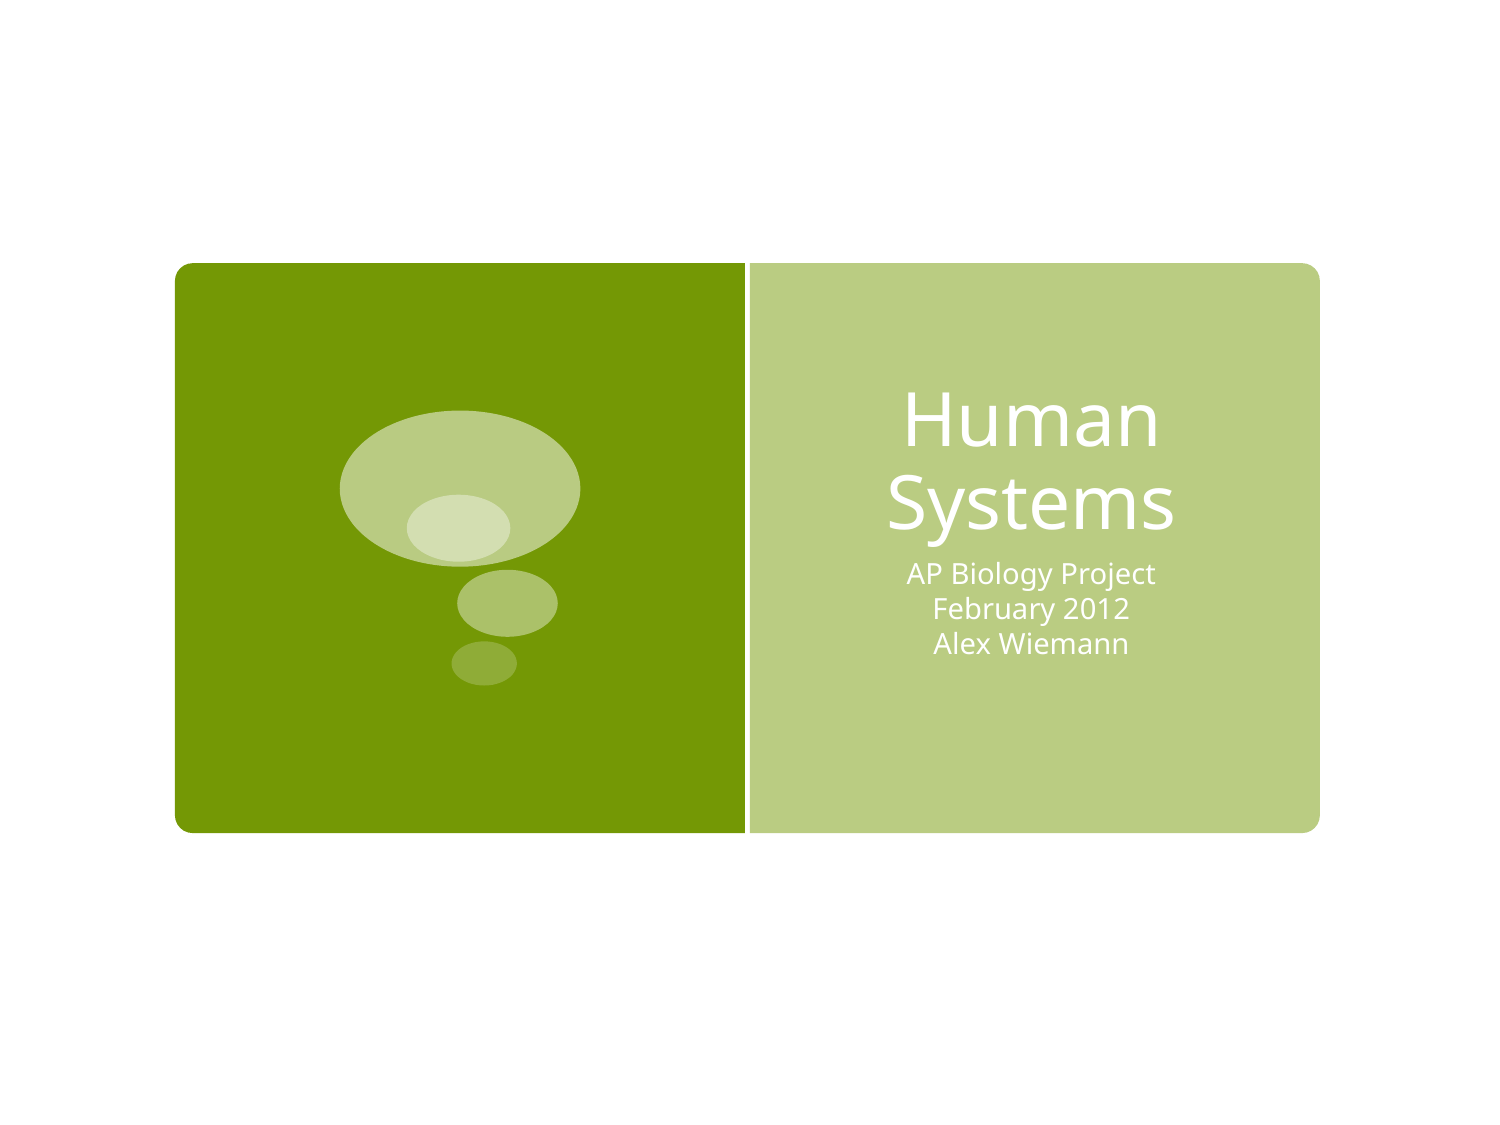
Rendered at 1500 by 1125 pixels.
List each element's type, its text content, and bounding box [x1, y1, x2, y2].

subtitle AP Biology Project February 2012 Alex Wiemann [762, 555, 1300, 750]
title Human Systems [762, 275, 1300, 545]
